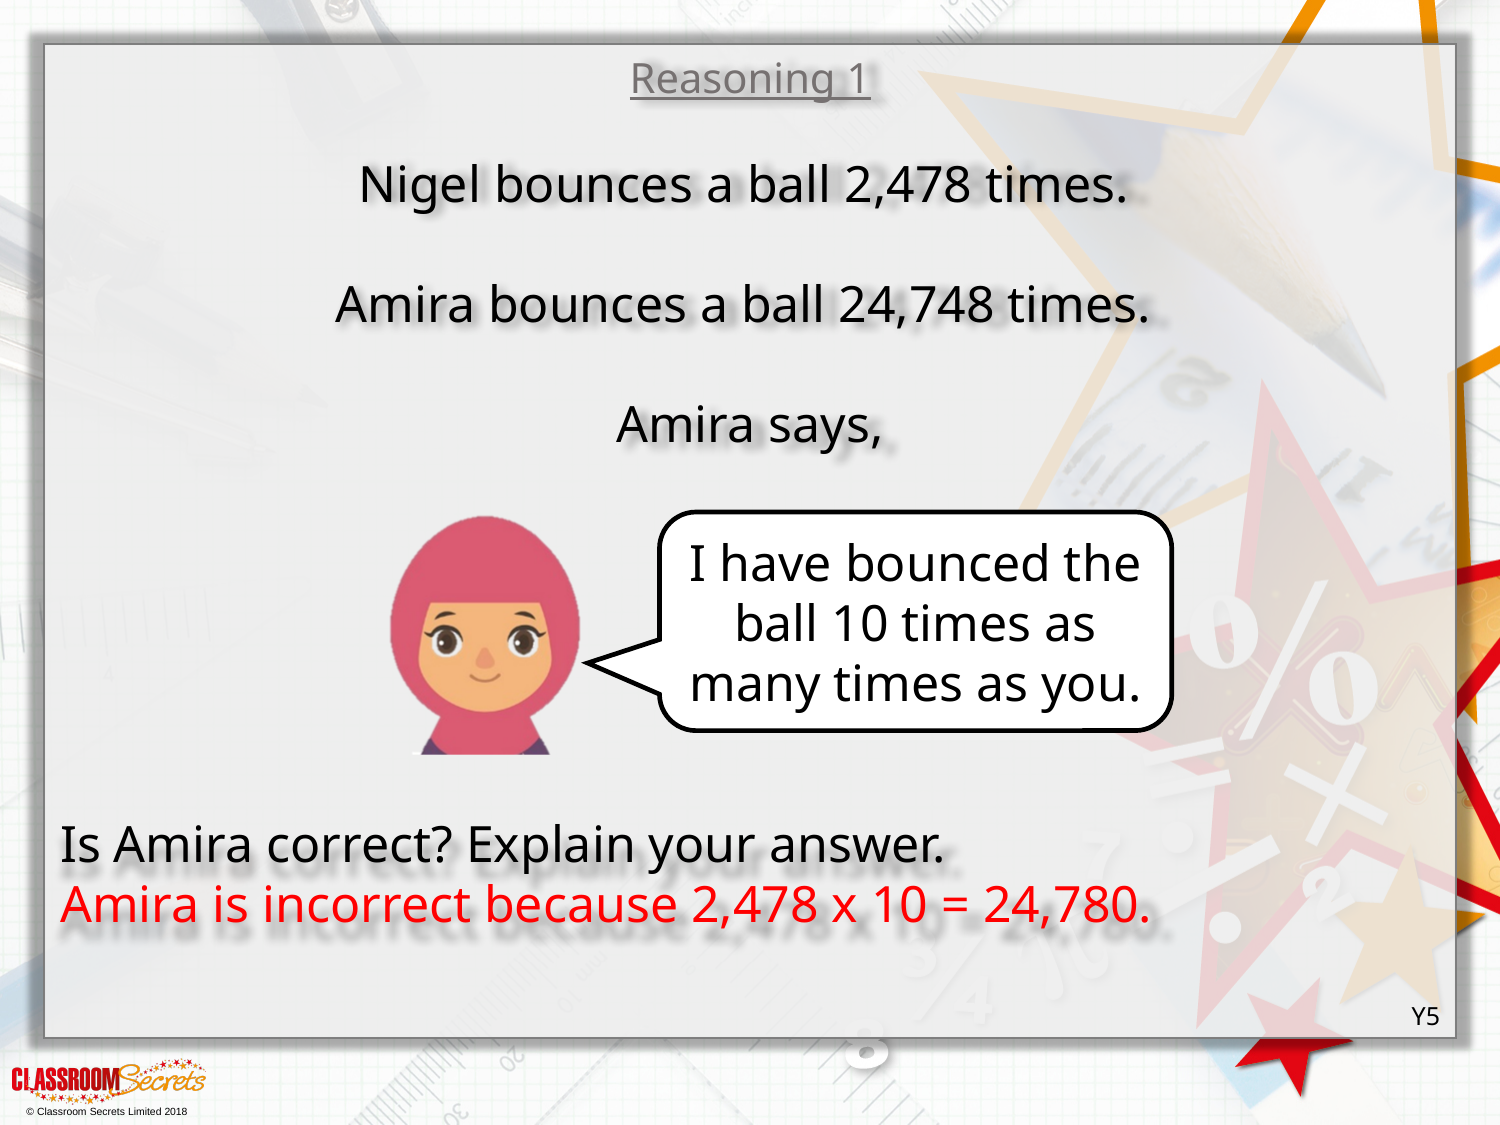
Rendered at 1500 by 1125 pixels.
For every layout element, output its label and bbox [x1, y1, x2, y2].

picture [0, 0, 1500, 1125]
text_box [11, 1058, 207, 1125]
